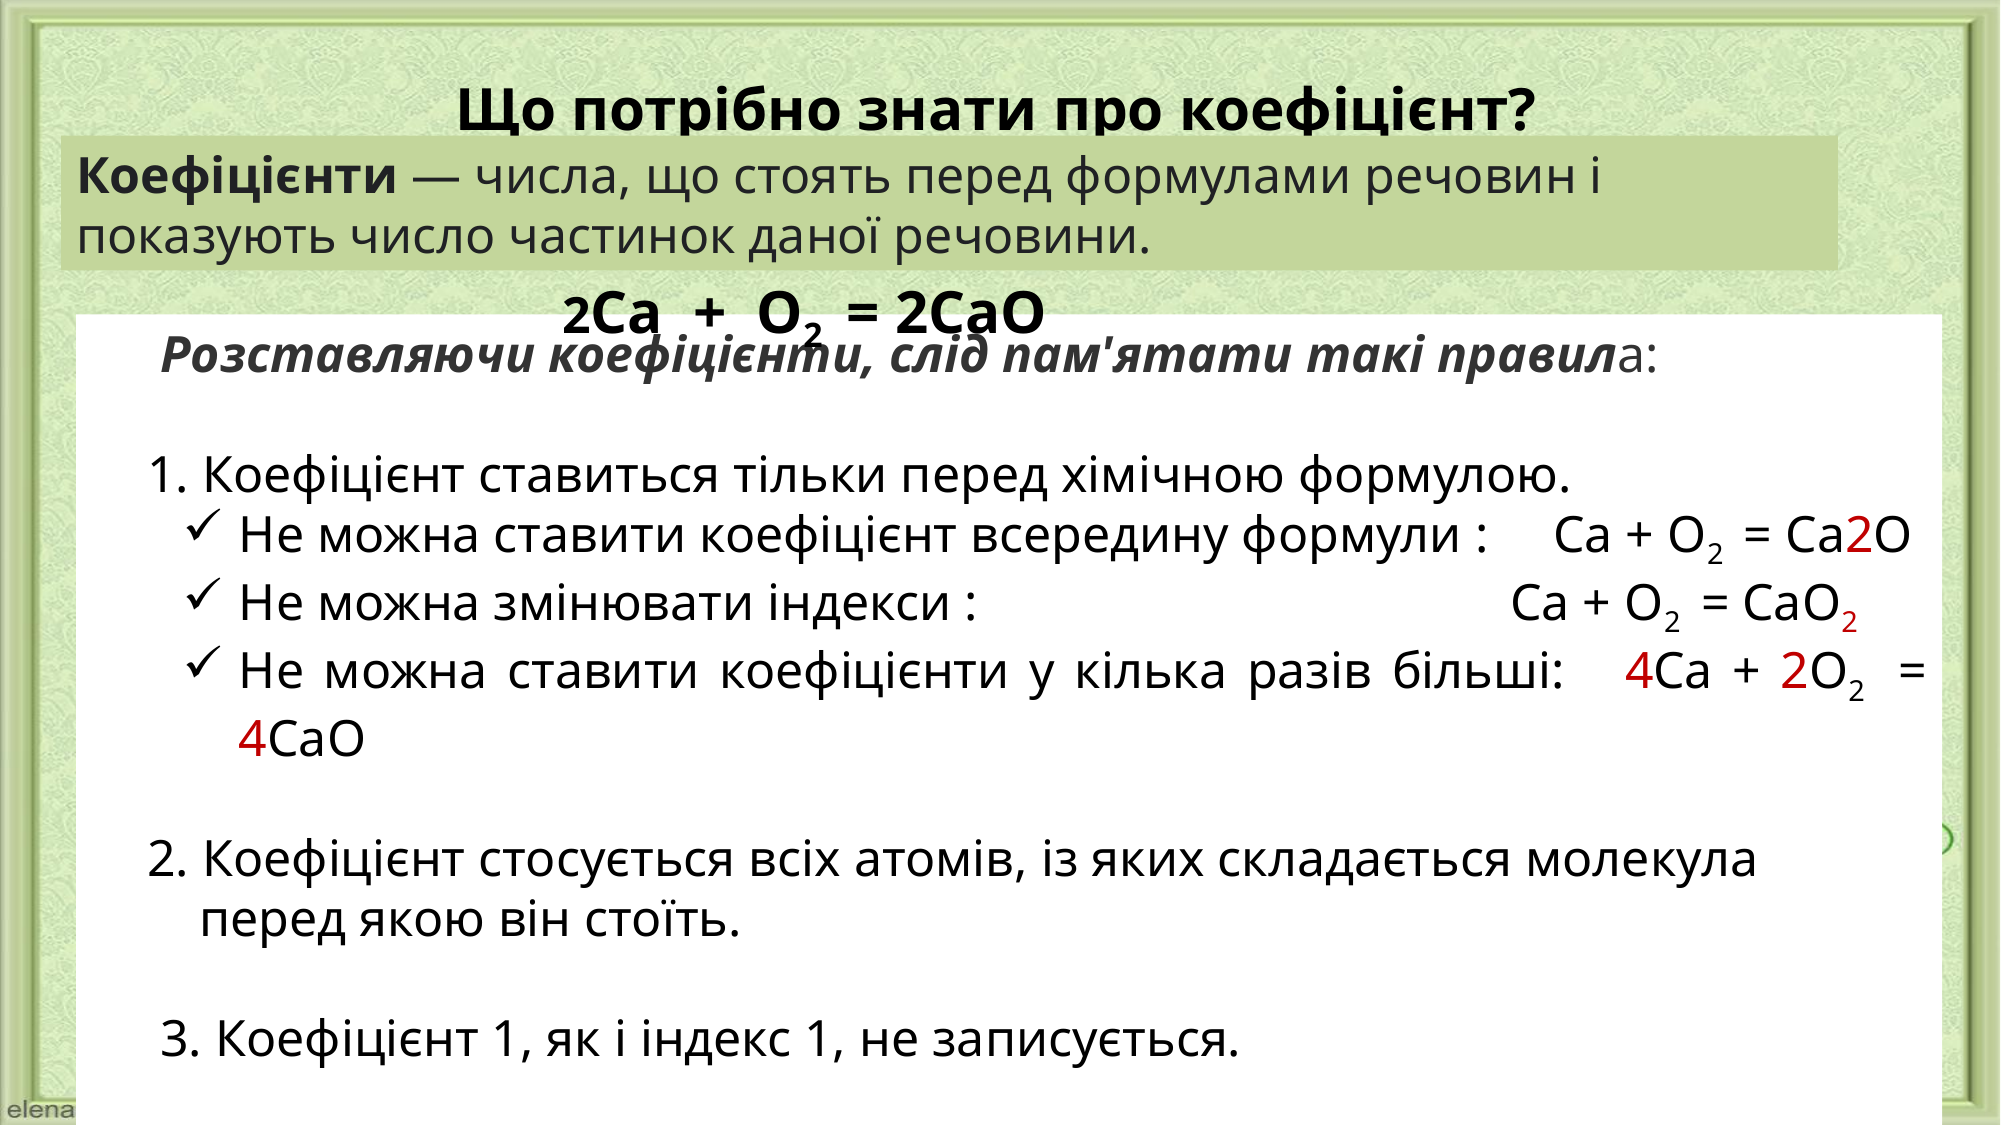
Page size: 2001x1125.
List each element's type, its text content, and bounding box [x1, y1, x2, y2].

picture [0, 0, 2001, 1125]
text_box 2Са + О2 = 2СаО [536, 267, 1266, 362]
text_box Розставляючи коефіцієнти, слід пам'ятати такі правила: 1. Коефіцієнт ставиться тільки перед хімічною формулою. Не можна ставити коефіцієнт всередину формули : Са + О2 = Са2О Не можна змінювати індекси : Са + О2 = СаО2 Не можна ставити коефіцієнти у кілька разів більші: 4Са + 2О2 = 4СаО 2. Коефіцієнт стосується всіх атомів, із яких складається молеку­ла перед якою він стоїть. 3. Коефіцієнт 1, як і індекс 1, не записується. [76, 314, 1943, 1125]
text_box Коефіцієнти — числа, що стоять перед формулами речовин і показують число частинок даної речовини. [61, 135, 1838, 271]
title Що потрібно знати про коефіцієнт? [95, 51, 1896, 163]
